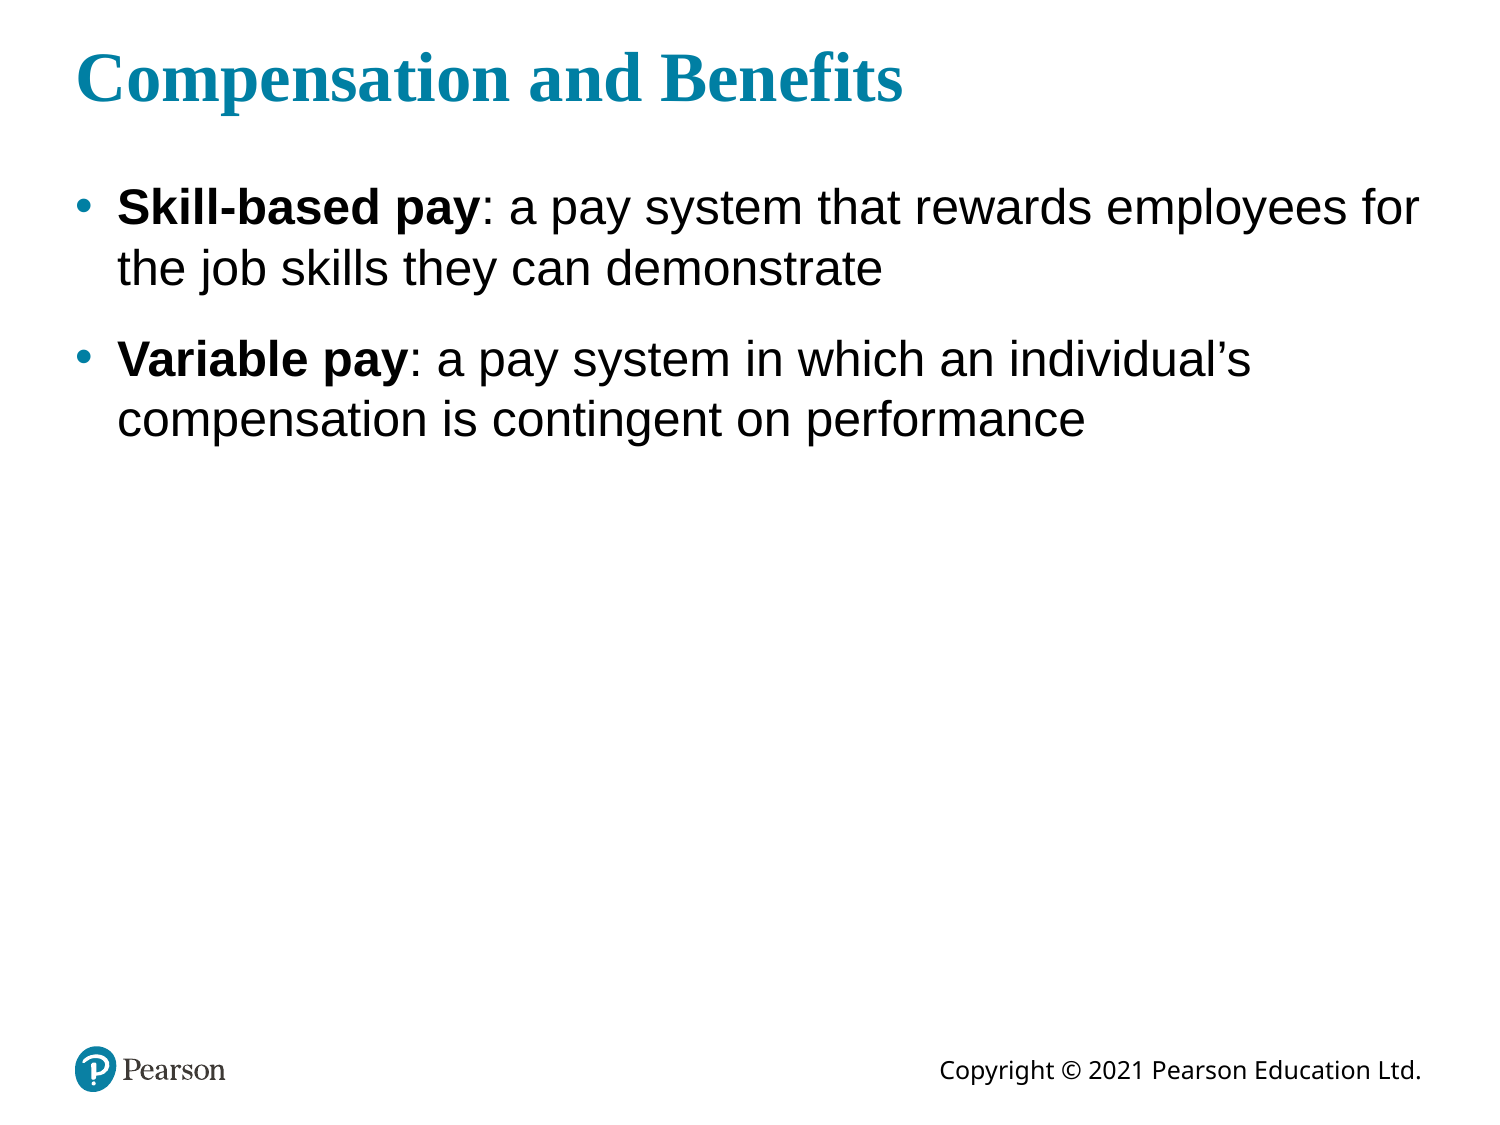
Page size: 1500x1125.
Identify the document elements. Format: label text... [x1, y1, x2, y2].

list Skill-based pay: a pay system that rewards employees for the job skills they can demonstrate Variable pay: a pay system in which an individual’s compensation is contingent on performance [75, 174, 1425, 475]
title Compensation and Benefits [75, 20, 1425, 116]
